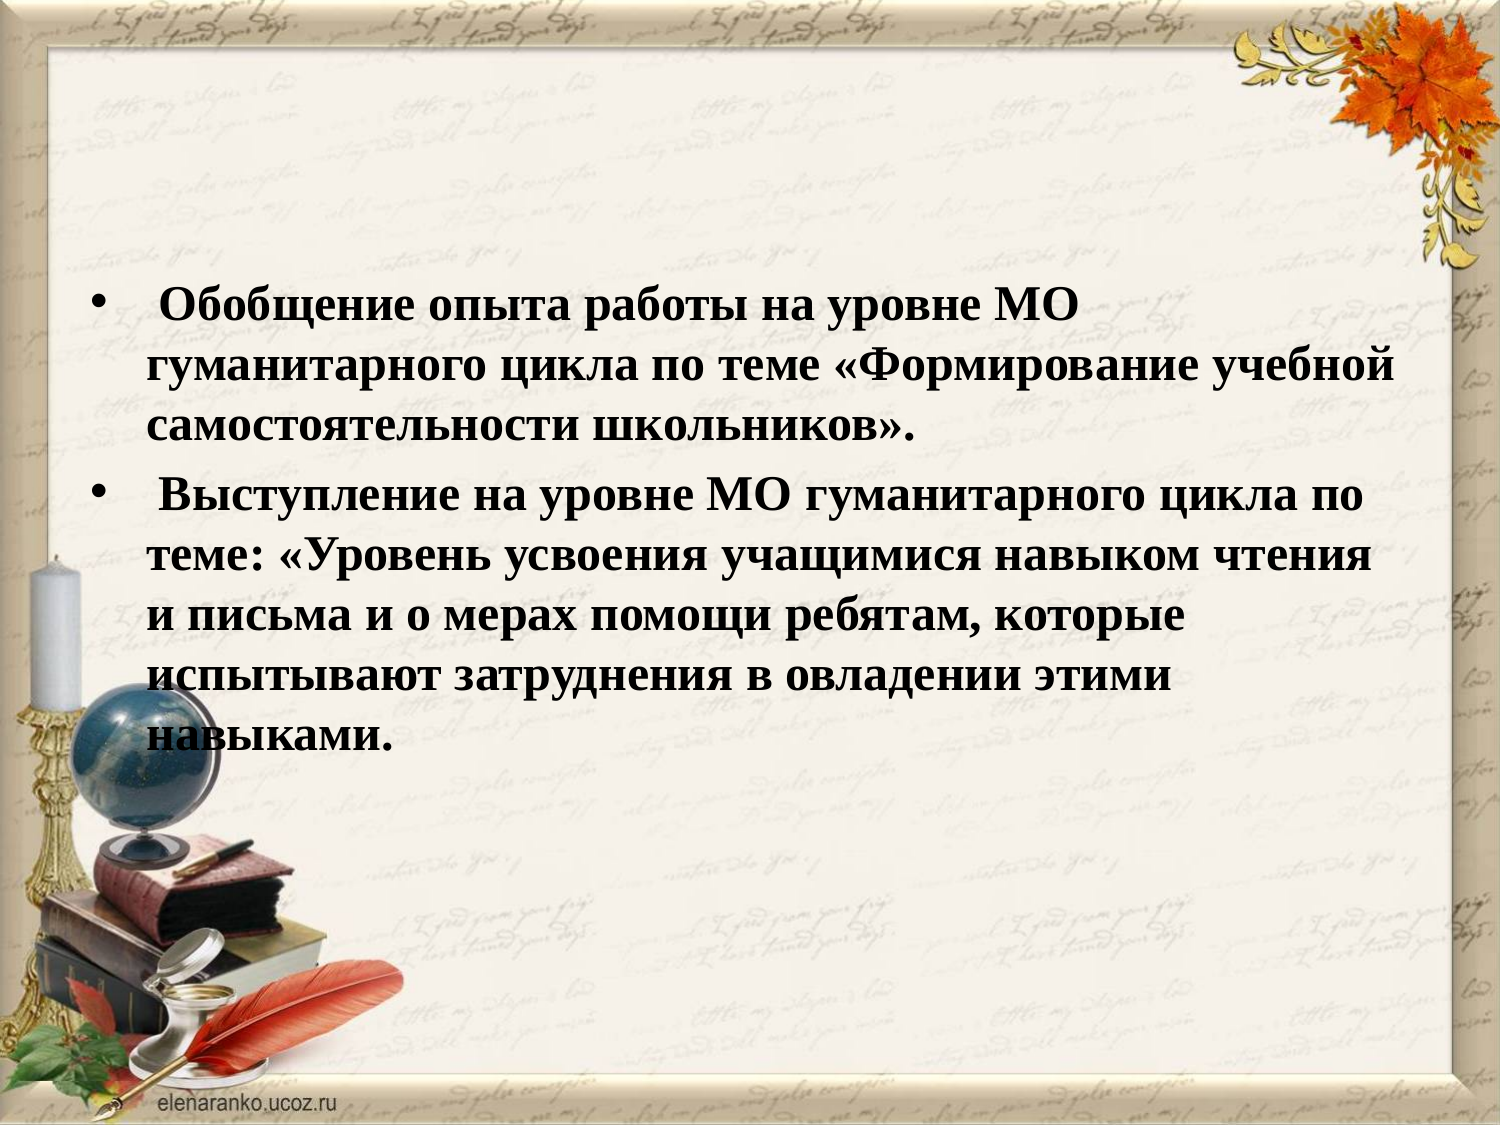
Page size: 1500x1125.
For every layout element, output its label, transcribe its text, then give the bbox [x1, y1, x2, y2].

list Обобщение опыта работы на уровне МО гуманитарного цикла по теме «Формирование учебной самостоятельности школьников». Выступление на уровне МО гуманитарного цикла по теме: «Уровень усвоения учащимися навыком чтения и письма и о мерах помощи ребятам, которые испытывают затруднения в овладении этими навыками. [75, 262, 1425, 1005]
picture [0, 0, 1500, 1125]
